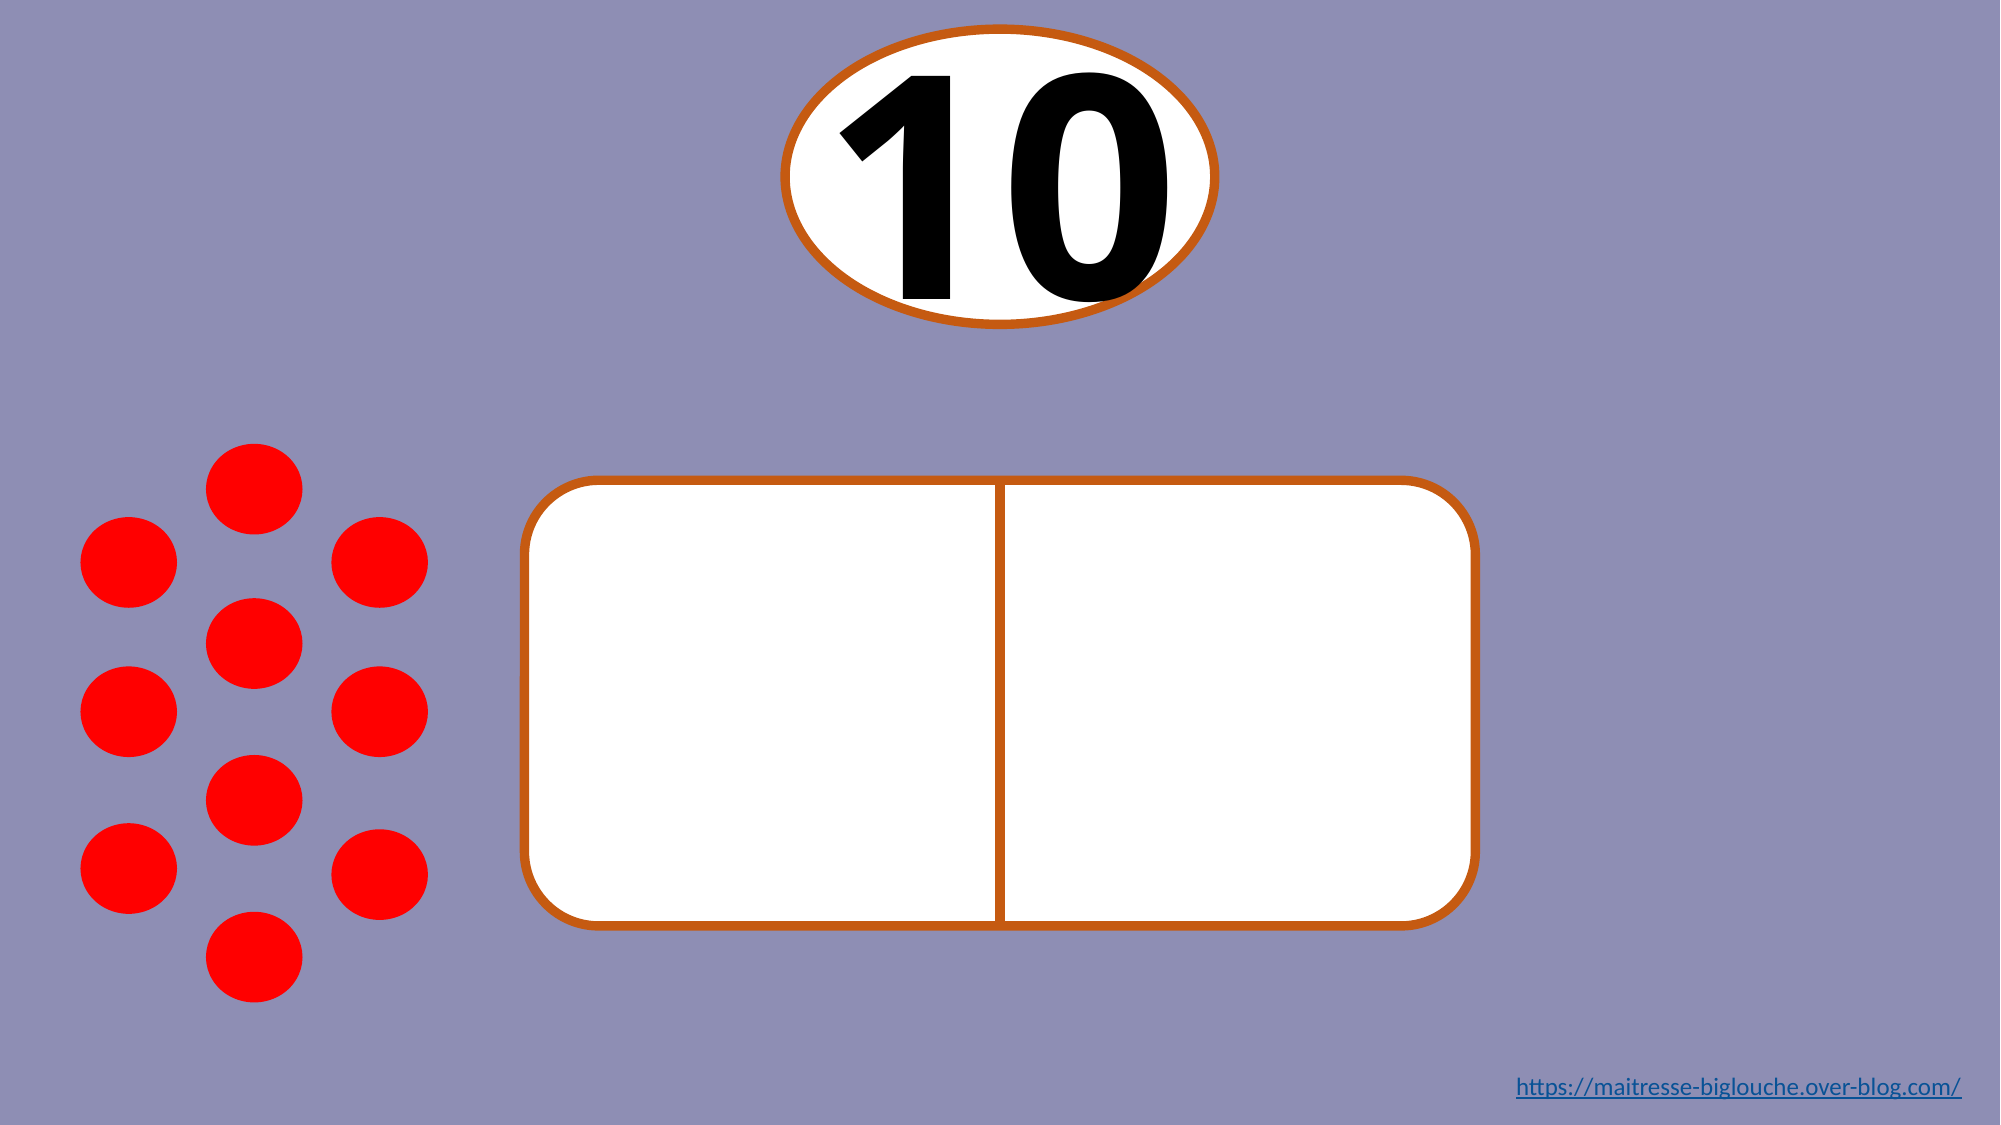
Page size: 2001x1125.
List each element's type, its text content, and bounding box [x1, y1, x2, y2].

text_box [331, 829, 428, 920]
text_box [205, 911, 303, 1003]
text_box https://maitresse-biglouche.over-blog.com/ [1509, 1064, 1982, 1110]
text_box [80, 666, 178, 758]
text_box [205, 754, 303, 846]
text_box [80, 517, 178, 608]
text_box [205, 443, 303, 535]
text_box [80, 823, 178, 914]
text_box [205, 598, 303, 689]
text_box [331, 517, 428, 608]
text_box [524, 480, 1476, 926]
text_box [331, 666, 428, 758]
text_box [668, 0, 1332, 374]
